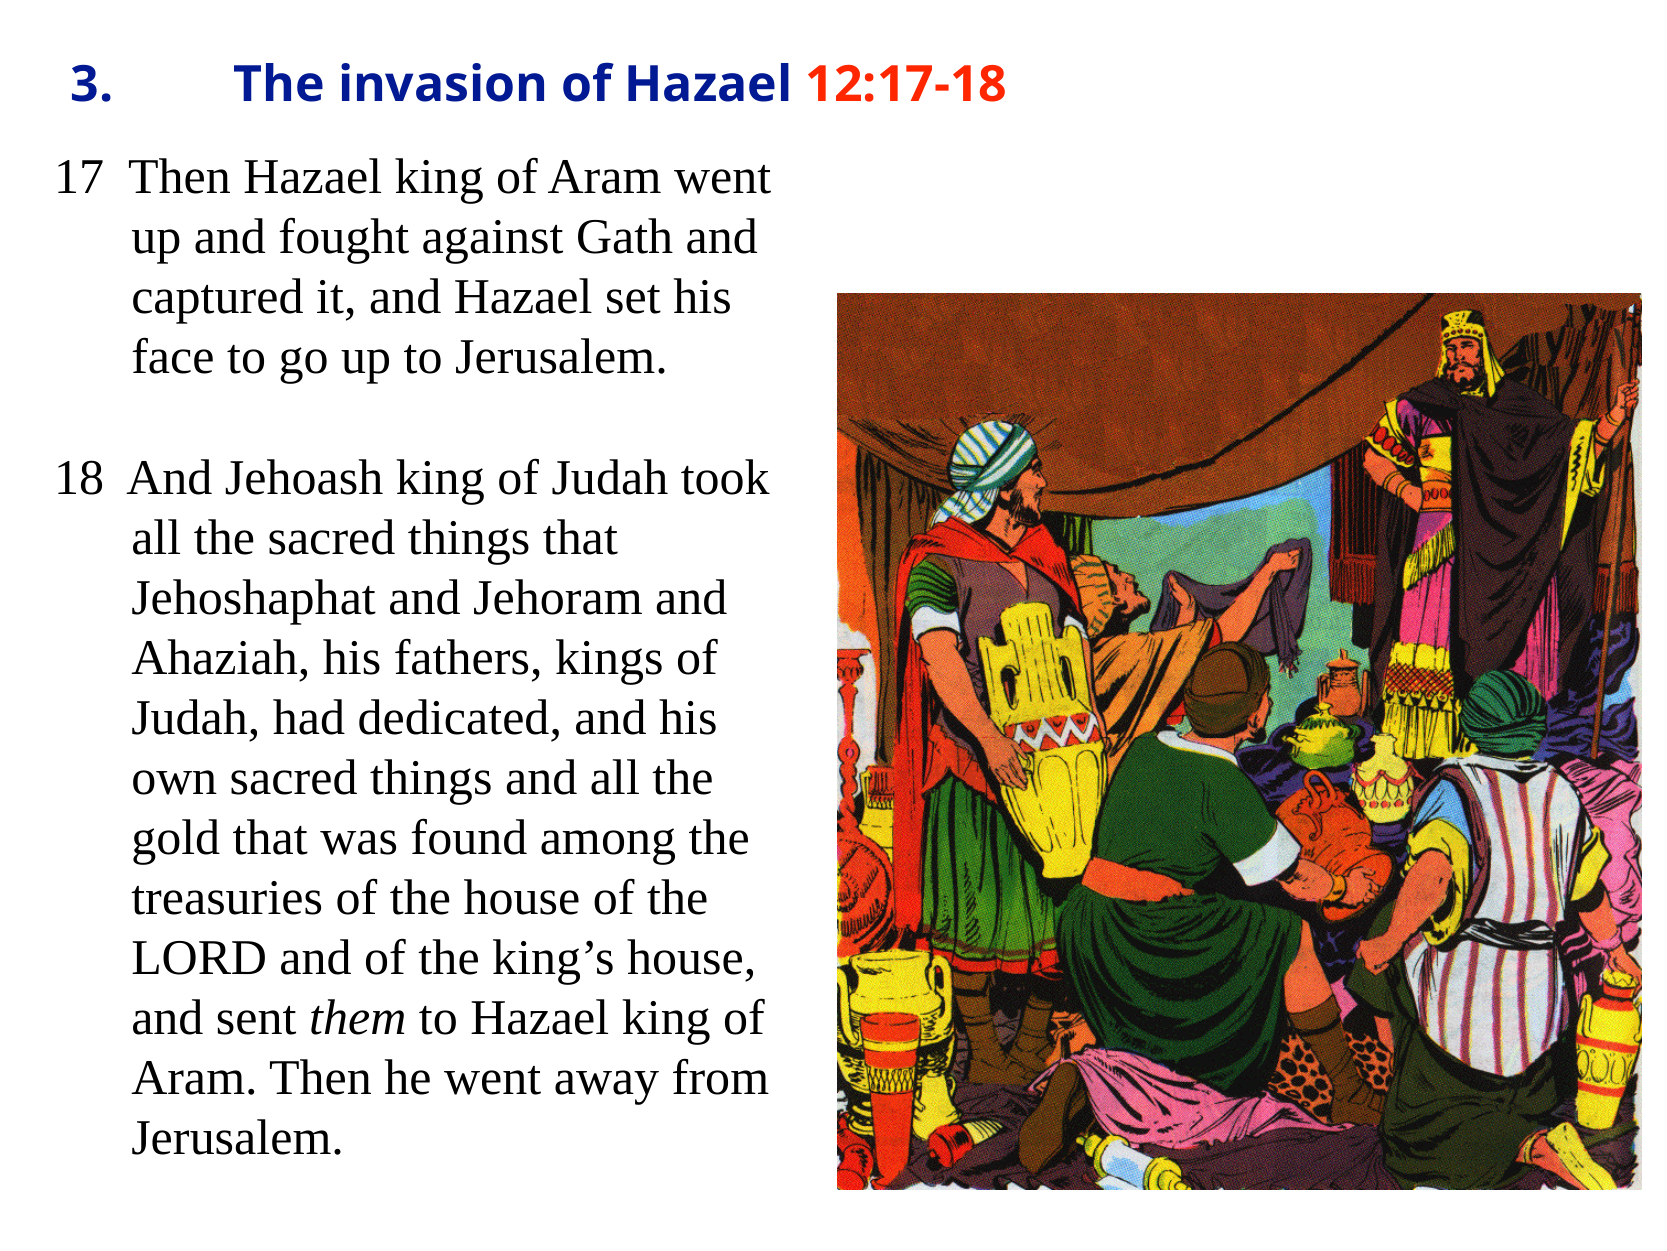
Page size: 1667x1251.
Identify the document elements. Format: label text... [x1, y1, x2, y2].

text_box 17 Then Hazael king of Aram went up and fought against Gath and captured it, and Hazael set his face to go up to Jerusalem. 18 And Jehoash king of Judah took all the sacred things that Jehoshaphat and Jehoram and Ahaziah, his fathers, kings of Judah, had dedicated, and his own sacred things and all the gold that was found among the treasuries of the house of the LORD and of the king’s house, and sent them to Hazael king of Aram. Then he went away from Jerusalem. [47, 137, 807, 1171]
picture [837, 293, 1642, 1191]
title 3. The invasion of Hazael 12:17-18 [64, 0, 1628, 163]
